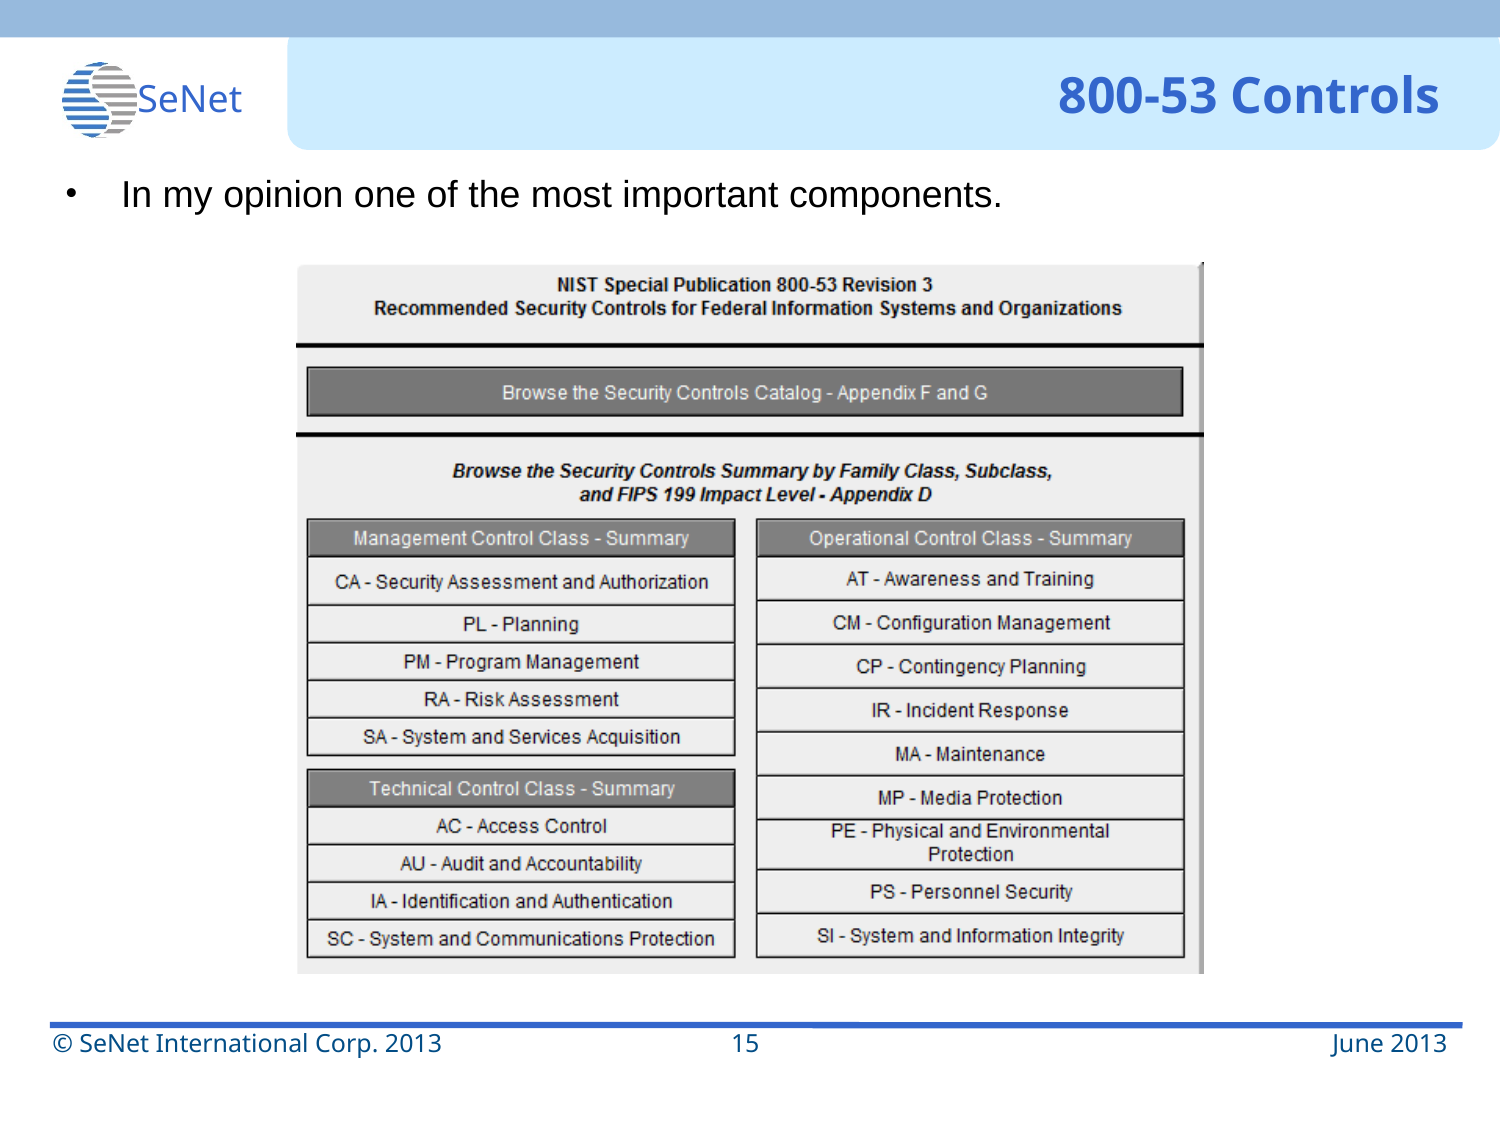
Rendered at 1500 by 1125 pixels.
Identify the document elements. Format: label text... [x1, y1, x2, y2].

list In my opinion one of the most important components. [50, 162, 1456, 1000]
picture [62, 62, 137, 138]
picture [296, 262, 1204, 974]
title 800-53 Controls [337, 50, 1456, 138]
